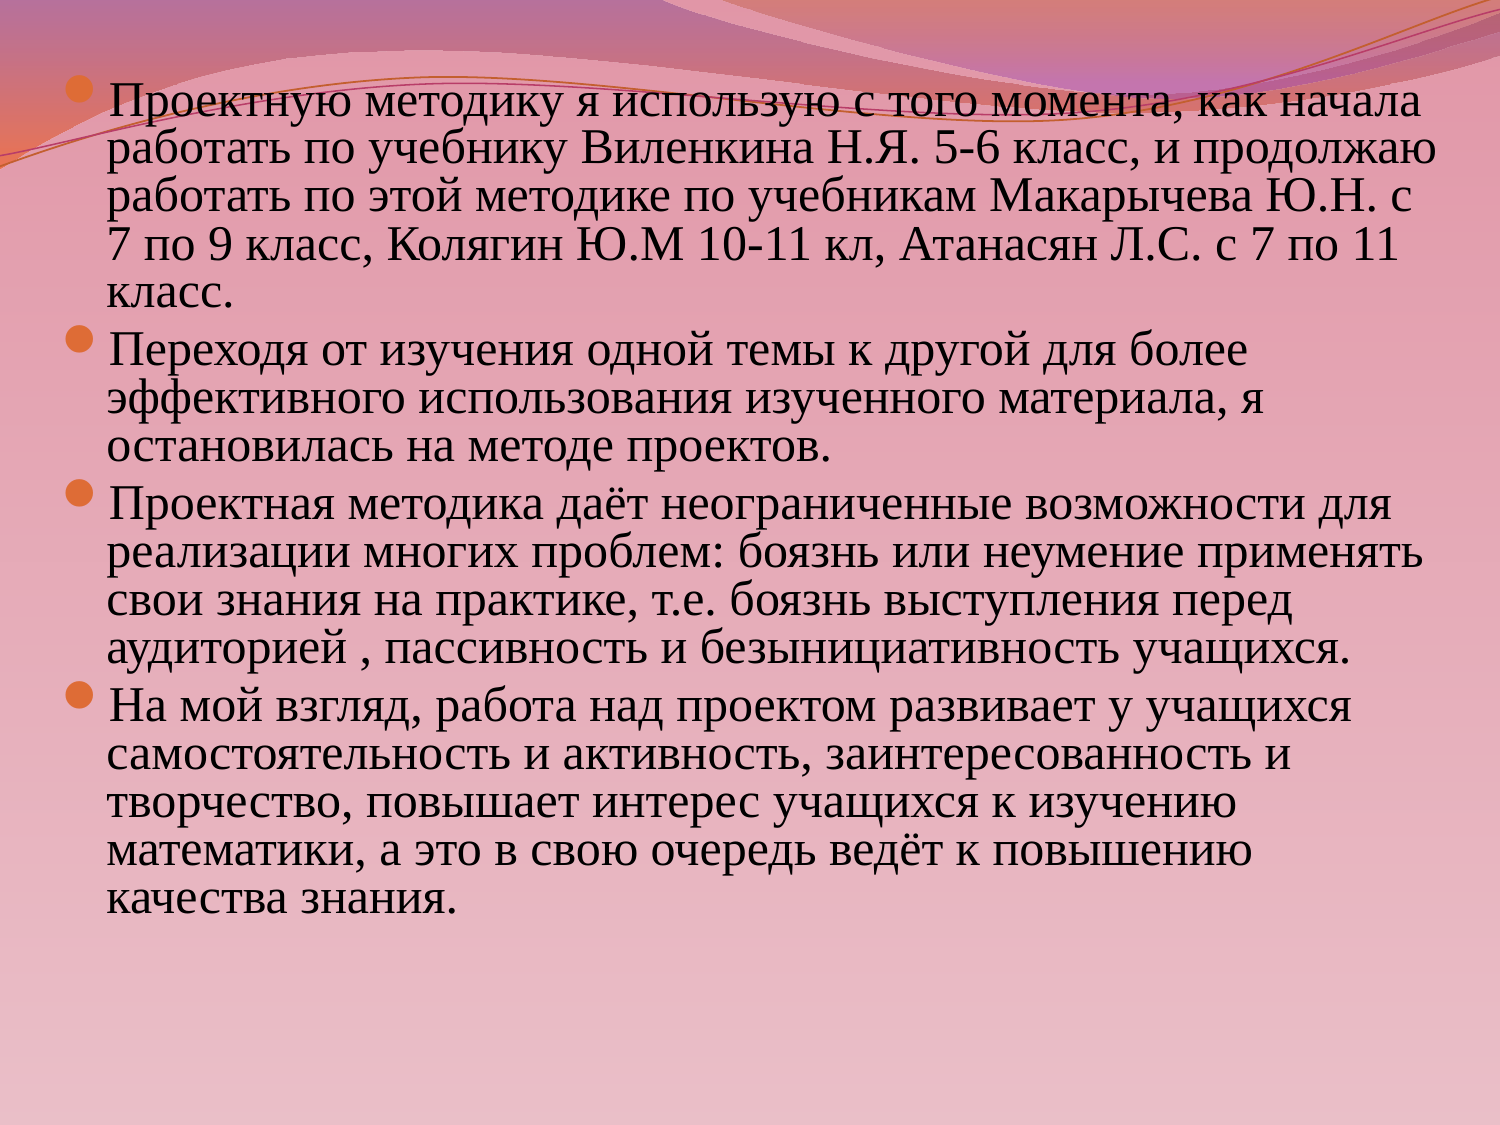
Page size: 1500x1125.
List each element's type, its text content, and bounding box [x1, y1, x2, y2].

text_box Проектную методику я использую с того момента, как начала работать по учебнику Виленкина Н.Я. 5-6 класс, и продолжаю работать по этой методике по учебникам Макарычева Ю.Н. с 7 по 9 класс, Колягин Ю.М 10-11 кл, Атанасян Л.С. с 7 по 11 класс. Переходя от изучения одной темы к другой для более эффективного использования изученного материала, я остановилась на методе проектов. Проектная методика даёт неограниченные возможности для реализации многих проблем: боязнь или неумение применять свои знания на практике, т.е. боязнь выступления перед аудиторией , пассивность и безынициативность учащихся. На мой взгляд, работа над проектом развивает у учащихся самостоятельность и активность, заинтересованность и творчество, повышает интерес учащихся к изучению математики, а это в свою очередь ведёт к повышению качества знания. [46, 70, 1453, 1063]
